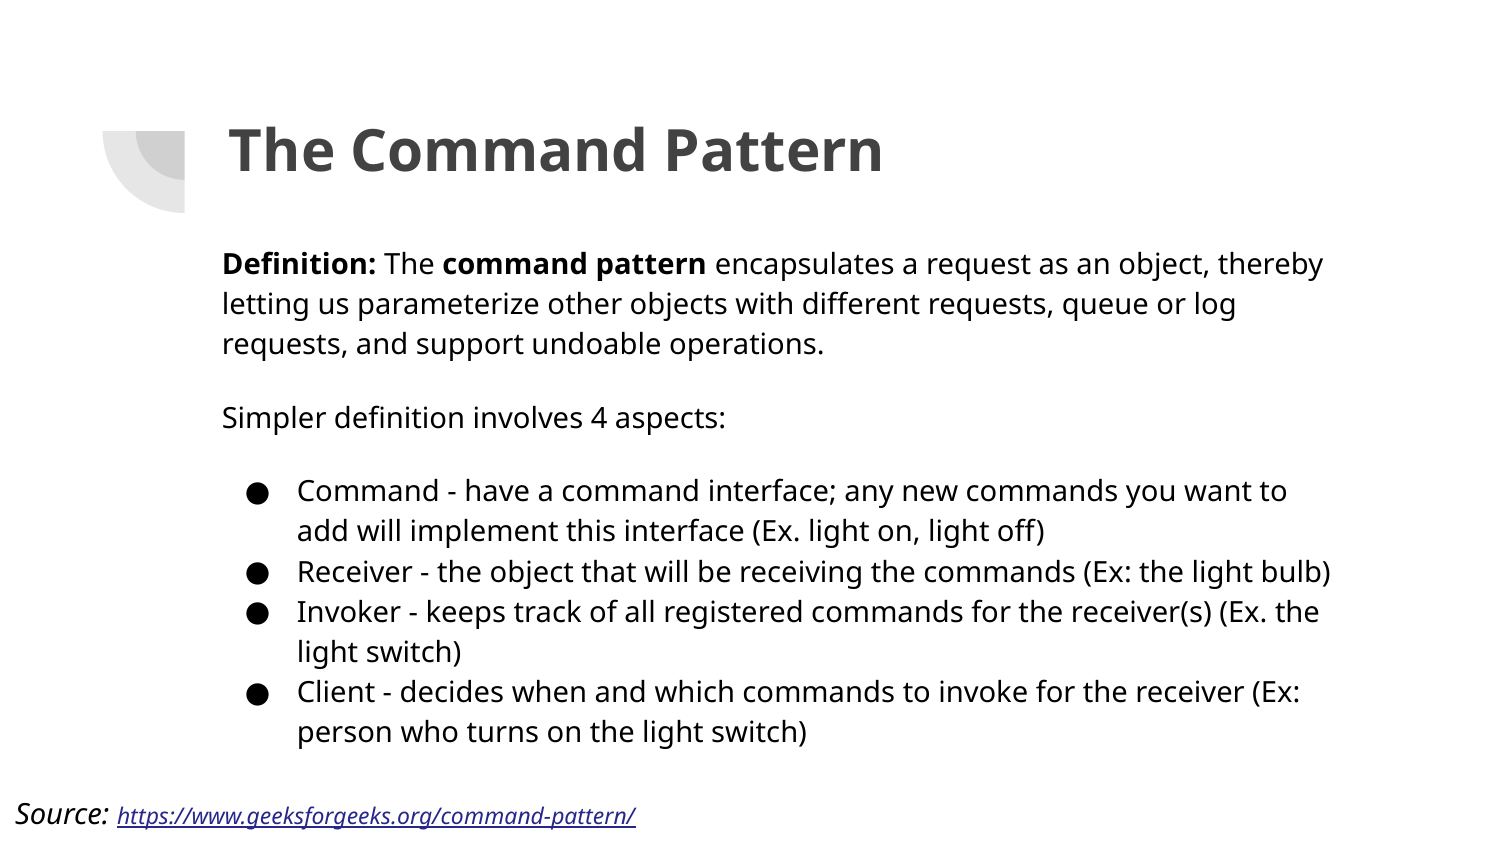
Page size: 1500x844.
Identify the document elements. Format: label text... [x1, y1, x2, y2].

list Definition: The command pattern encapsulates a request as an object, thereby letting us parameterize other objects with different requests, queue or log requests, and support undoable operations. Simpler definition involves 4 aspects: Command - have a command interface; any new commands you want to add will implement this interface (Ex. light on, light off) Receiver - the object that will be receiving the commands (Ex: the light bulb) Invoker - keeps track of all registered commands for the receiver(s) (Ex. the light switch) Client - decides when and which commands to invoke for the receiver (Ex: person who turns on the light switch) [206, 225, 1361, 642]
title The Command Pattern [213, 98, 1368, 263]
text_box Source: https://www.geeksforgeeks.org/command-pattern/ [0, 779, 1008, 844]
